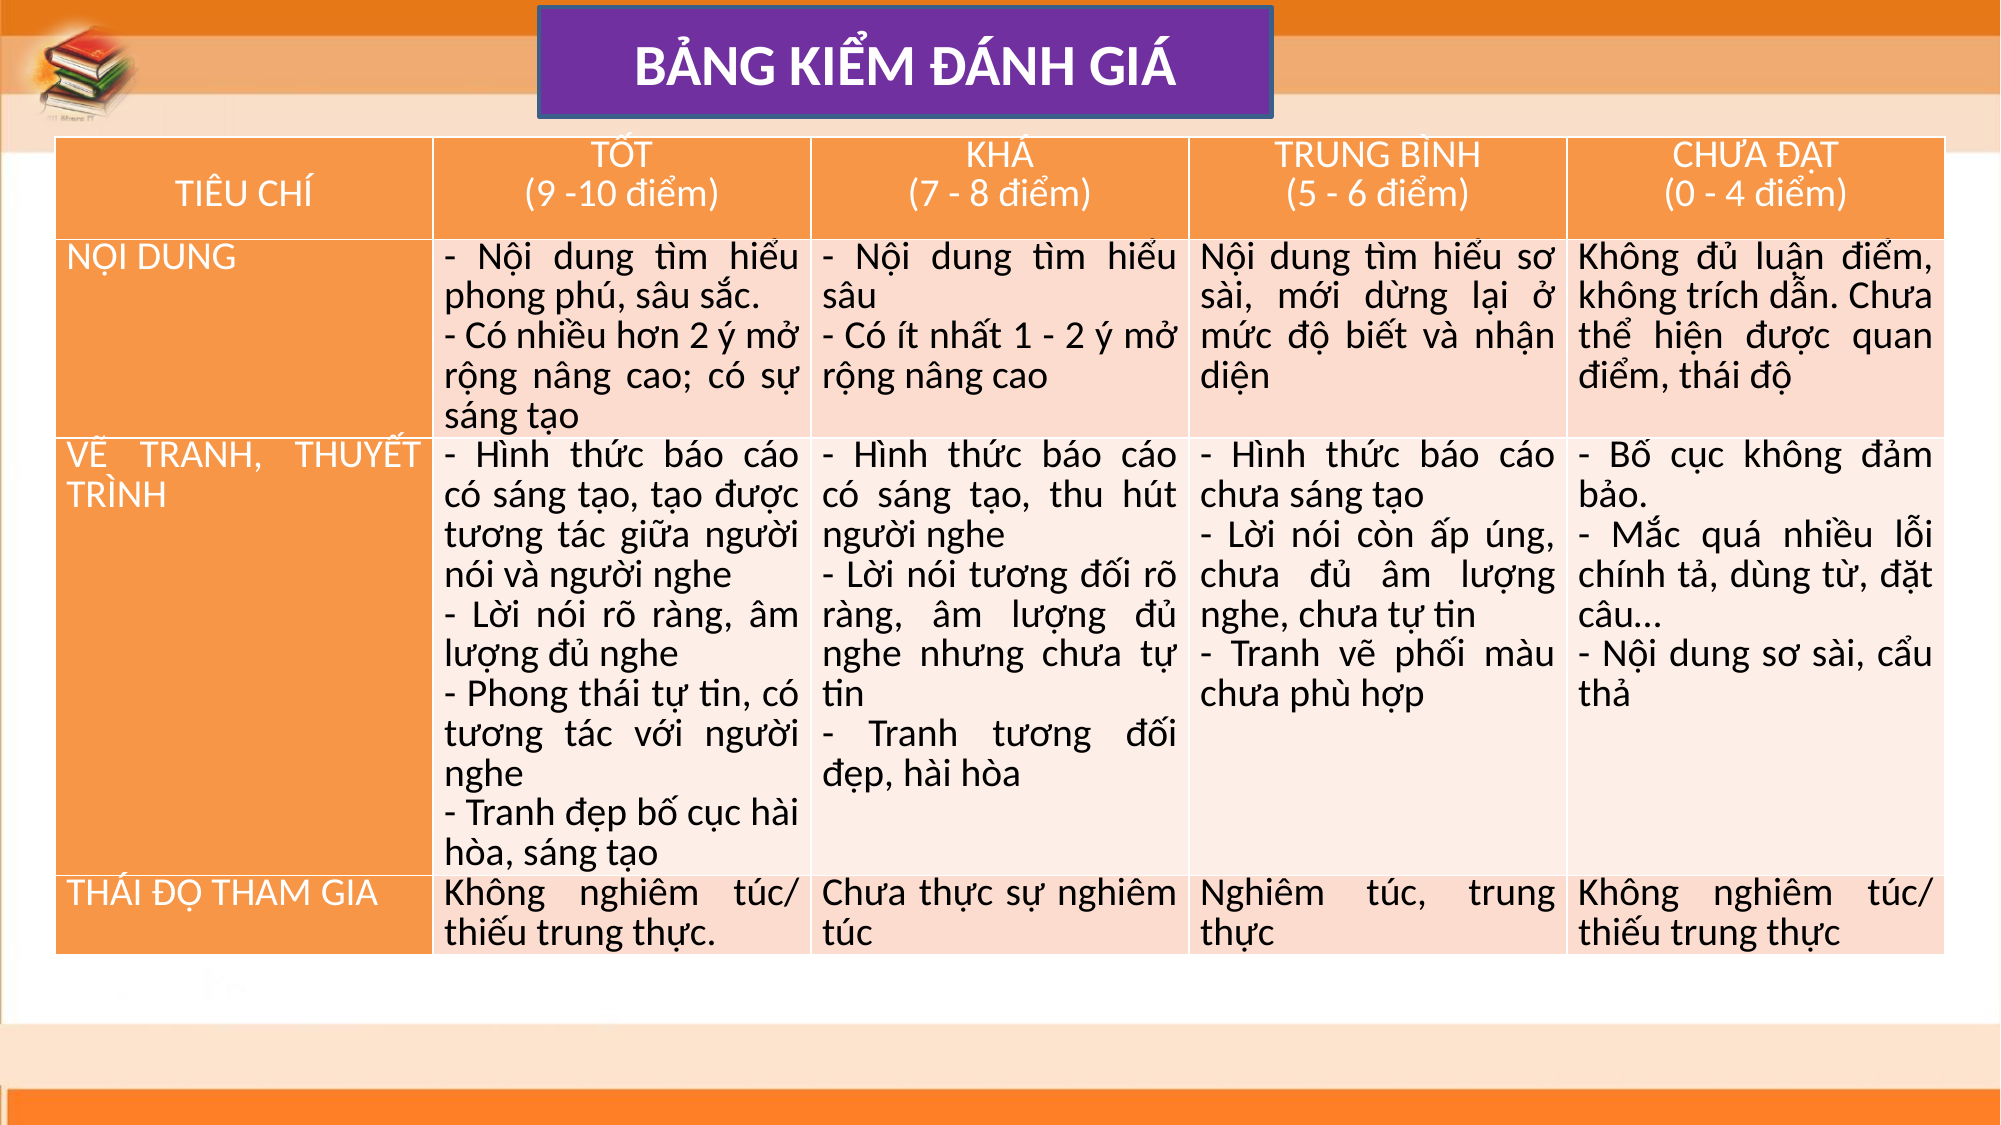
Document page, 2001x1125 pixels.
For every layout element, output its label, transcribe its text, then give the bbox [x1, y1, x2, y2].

table_cell - Hình thức báo cáo có sáng tạo, tạo được tương tác giữa người nói và người nghe - Lời nói rõ ràng, âm lượng đủ nghe - Phong thái tự tin, có tương tác với người nghe - Tranh đẹp bố cục hài hòa, sáng tạo [434, 439, 810, 875]
table_cell Nghiêm túc, trung thực [1190, 876, 1566, 954]
table_cell Nội dung tìm hiểu sơ sài, mới dừng lại ở mức độ biết và nhận diện [1190, 240, 1566, 437]
table_header KHÁ (7 - 8 điểm) [812, 138, 1188, 239]
table_header TỐT (9 -10 điểm) [434, 138, 810, 239]
table_header CHƯA ĐẠT (0 - 4 điểm) [1568, 138, 1944, 239]
table_cell THÁI ĐỘ THAM GIA [56, 876, 432, 954]
table_cell Không nghiêm túc/ thiếu trung thực. [434, 876, 810, 954]
table_cell - Nội dung tìm hiểu phong phú, sâu sắc. - Có nhiều hơn 2 ý mở rộng nâng cao; có sự sáng tạo [434, 240, 810, 437]
table_cell Không nghiêm túc/ thiếu trung thực [1568, 876, 1944, 954]
table_header TRUNG BÌNH (5 - 6 điểm) [1190, 138, 1566, 239]
table_cell - Nội dung tìm hiểu sâu - Có ít nhất 1 - 2 ý mở rộng nâng cao [812, 240, 1188, 437]
table_cell - Hình thức báo cáo chưa sáng tạo - Lời nói còn ấp úng, chưa đủ âm lượng nghe, chưa tự tin - Tranh vẽ phối màu chưa phù hợp [1190, 439, 1566, 875]
table_cell Không đủ luận điểm, không trích dẫn. Chưa thể hiện được quan điểm, thái độ [1568, 240, 1944, 437]
picture [0, 0, 2001, 1125]
table_cell Chưa thực sự nghiêm túc [812, 876, 1188, 954]
table_header TIÊU CHÍ [56, 138, 432, 239]
table_cell - Hình thức báo cáo có sáng tạo, thu hút người nghe - Lời nói tương đối rõ ràng, âm lượng đủ nghe nhưng chưa tự tin - Tranh tương đối đẹp, hài hòa [812, 439, 1188, 875]
table_cell - Bố cục không đảm bảo. - Mắc quá nhiều lỗi chính tả, dùng từ, đặt câu… - Nội dung sơ sài, cẩu thả [1568, 439, 1944, 875]
table_cell NỘI DUNG [56, 240, 432, 437]
text_box BẢNG KIỂM ĐÁNH GIÁ [537, 5, 1274, 119]
table_cell VẼ TRANH, THUYẾT TRÌNH [56, 439, 432, 875]
